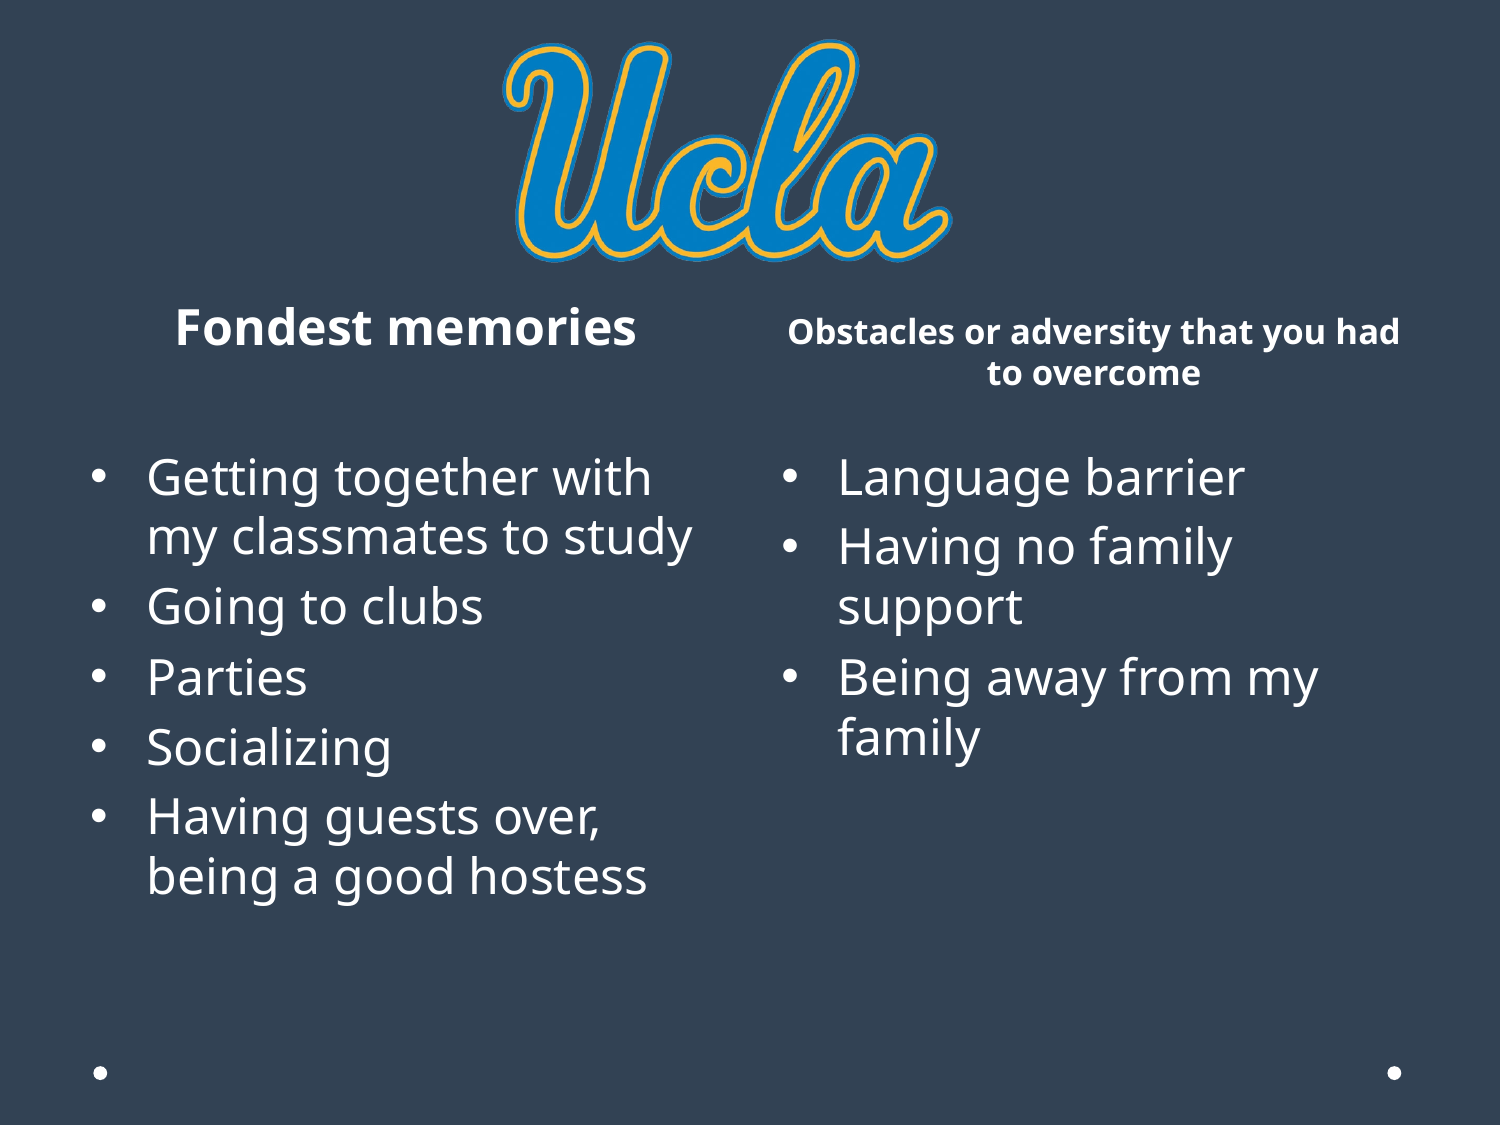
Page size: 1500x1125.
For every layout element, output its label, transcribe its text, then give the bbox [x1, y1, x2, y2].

list Language barrier Having no family support Being away from my family [766, 437, 1430, 1005]
picture [499, 37, 954, 265]
list Fondest memories [75, 262, 738, 363]
list Obstacles or adversity that you had to overcome [762, 299, 1426, 400]
list Getting together with my classmates to study Going to clubs Parties Socializing Having guests over, being a good hostess [75, 437, 738, 1005]
